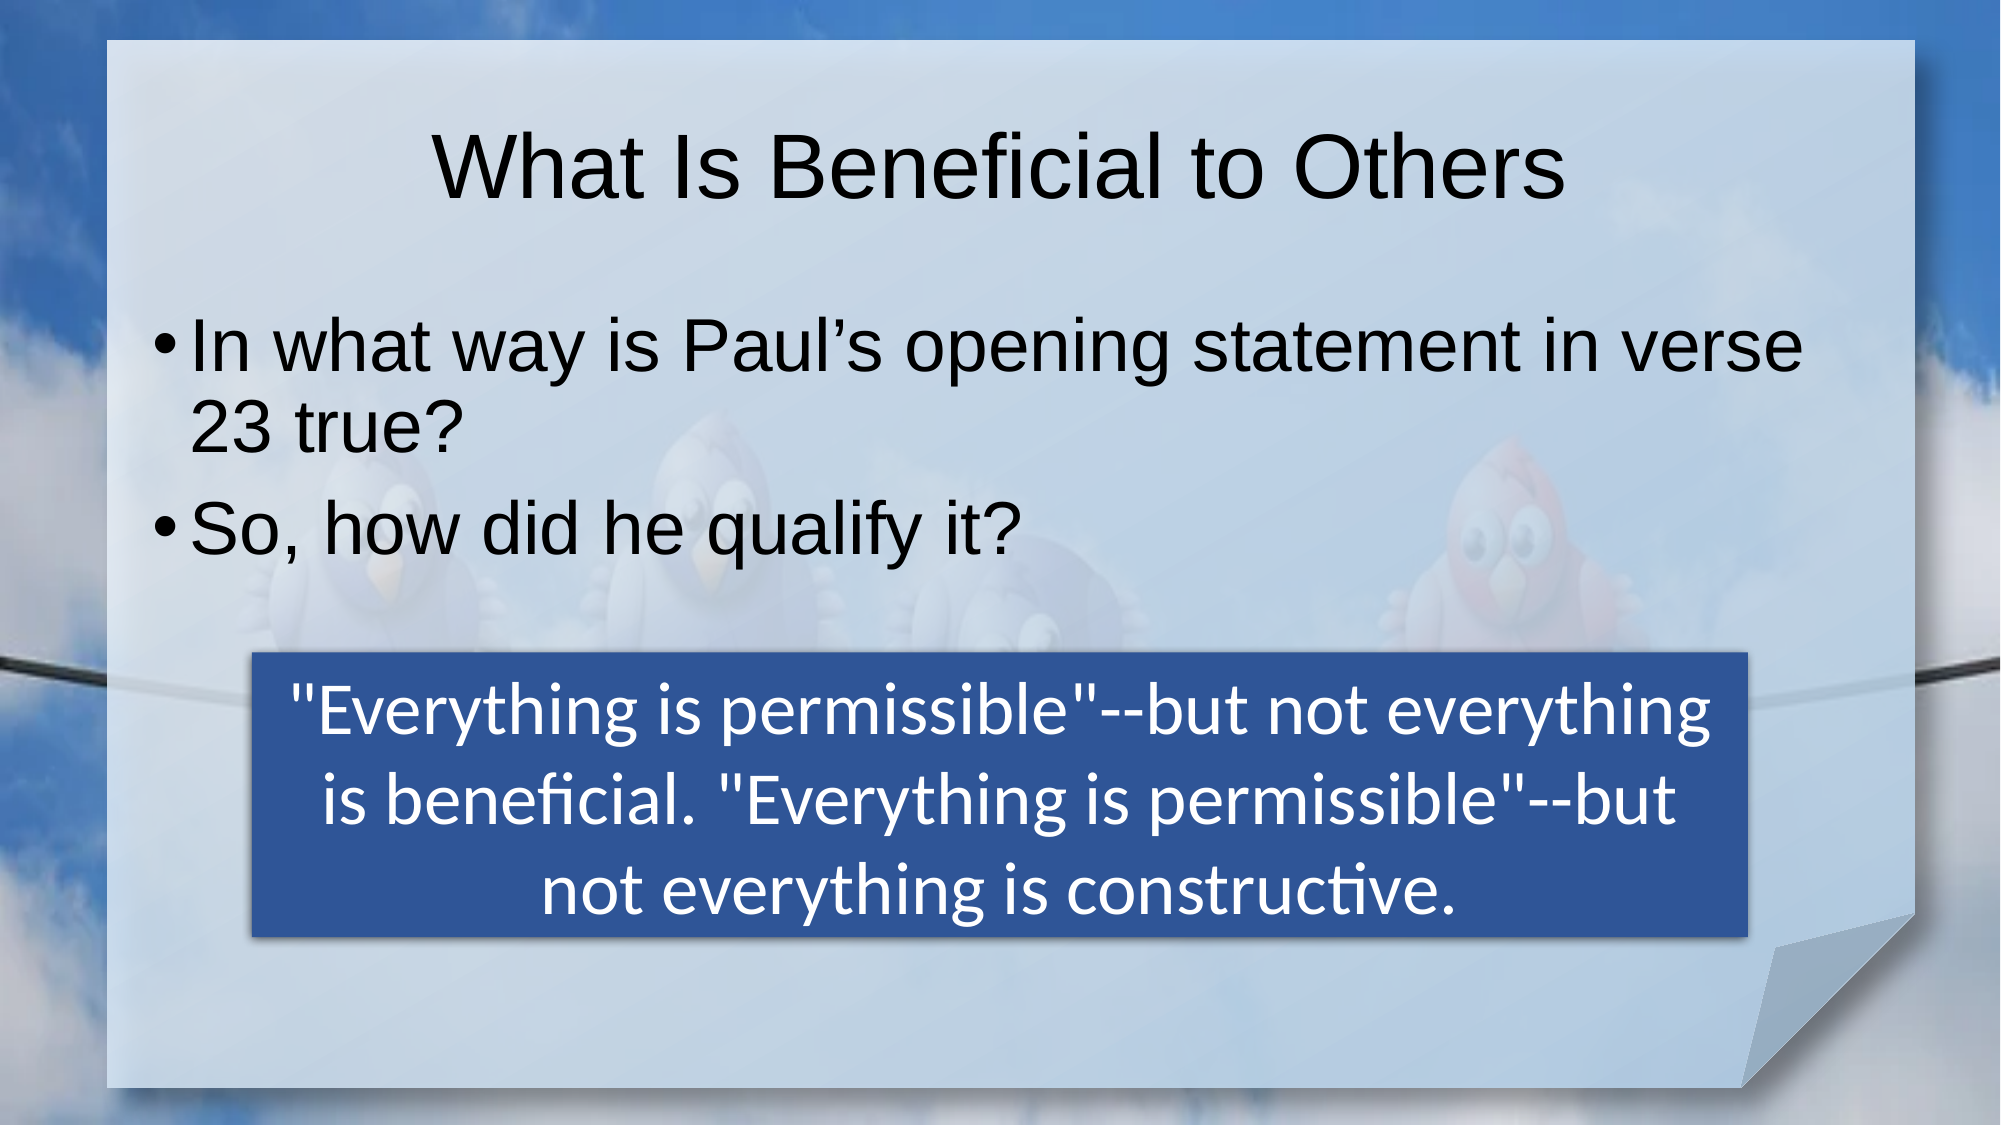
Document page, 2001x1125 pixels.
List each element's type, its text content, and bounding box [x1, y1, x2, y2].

title What Is Beneficial to Others [137, 59, 1863, 278]
text_box "Everything is permissible"--but not everything is beneficial. "Everything is permissible"--but not everything is constructive. [251, 652, 1748, 938]
list In what way is Paul’s opening statement in verse 23 true? So, how did he qualify it? [137, 299, 1863, 1014]
picture [0, 0, 2001, 1125]
